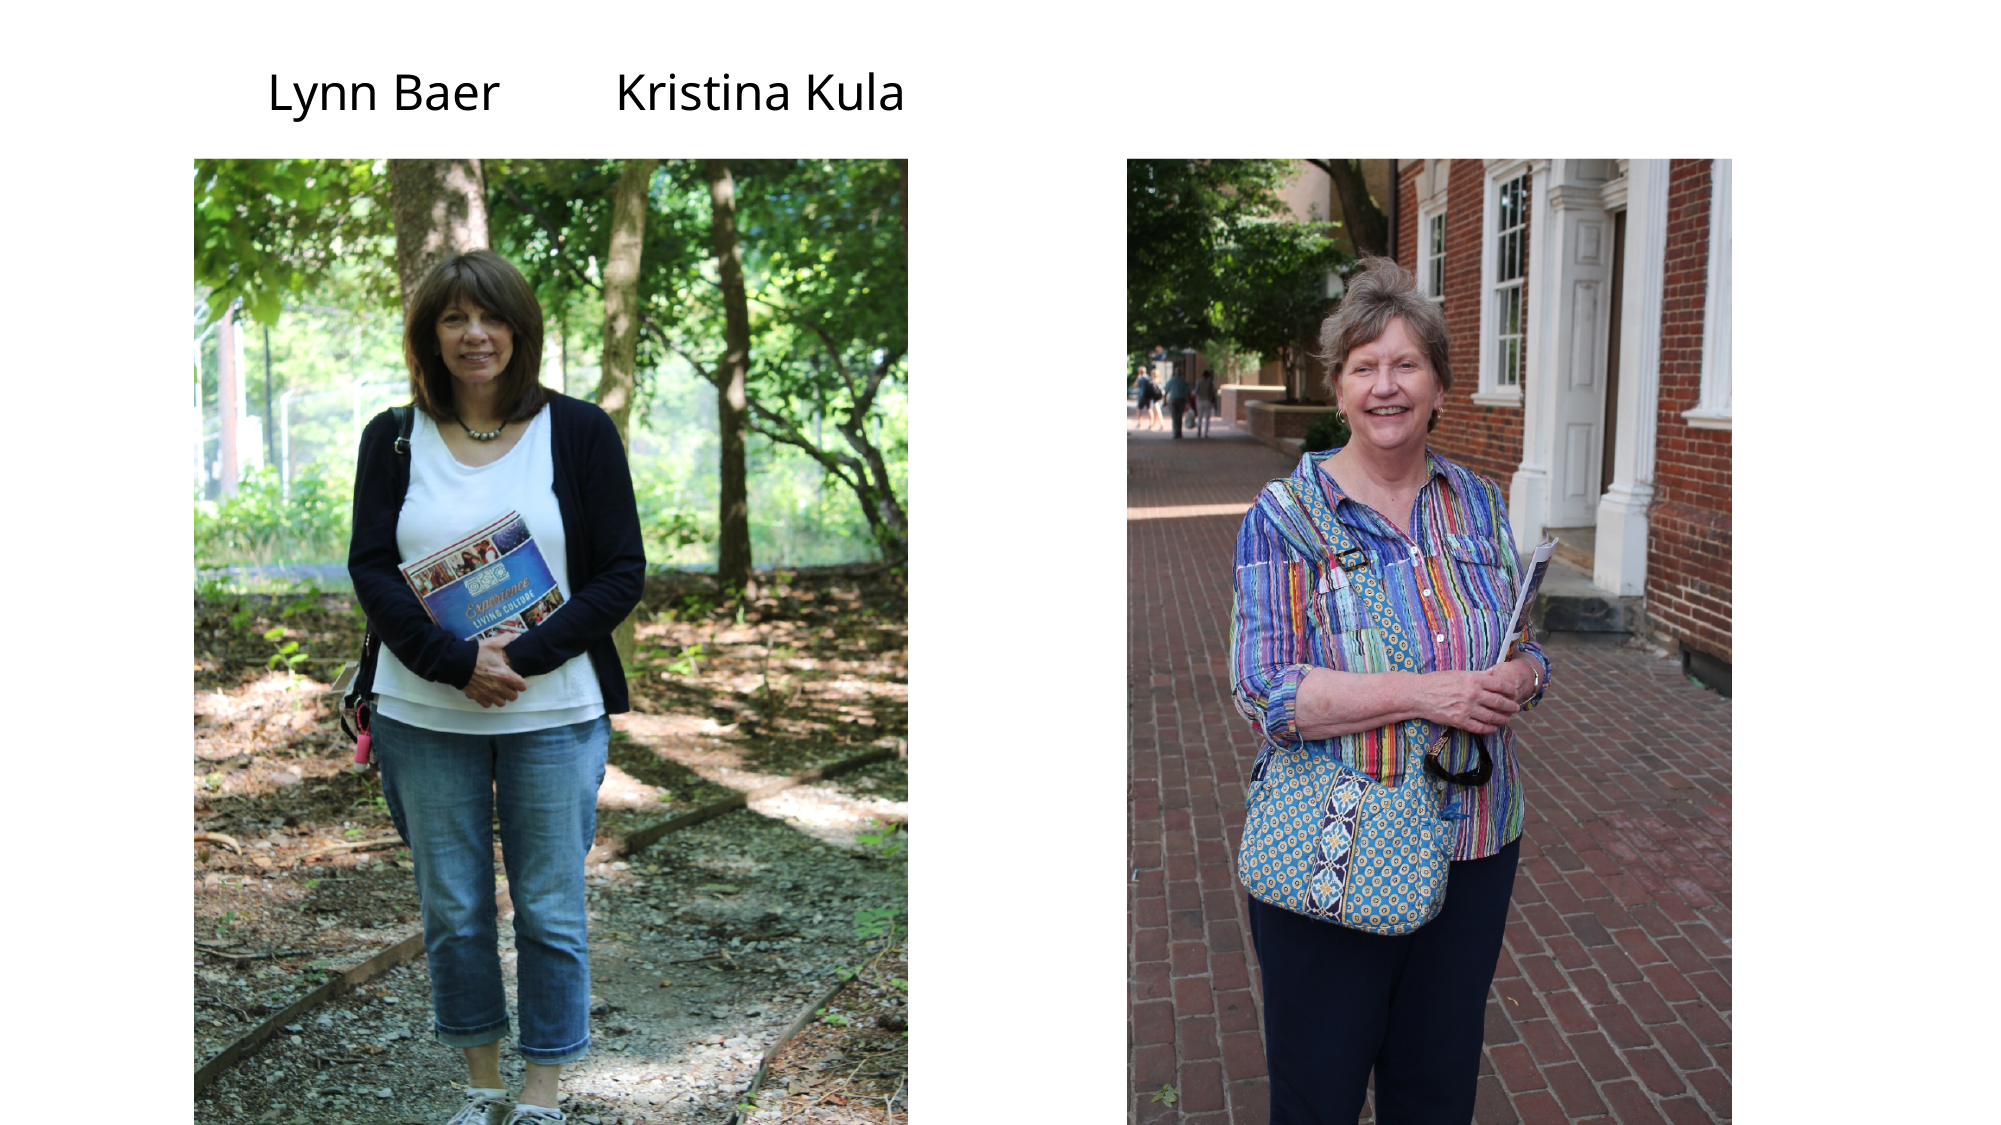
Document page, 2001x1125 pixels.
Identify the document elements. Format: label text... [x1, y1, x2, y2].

picture [194, 999, 907, 1125]
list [67, 284, 1034, 999]
picture [1127, 945, 1732, 1125]
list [1034, 339, 1913, 945]
picture [194, 160, 907, 284]
title Lynn Baer Kristina Kula [137, 59, 1863, 129]
picture [1127, 160, 1732, 339]
